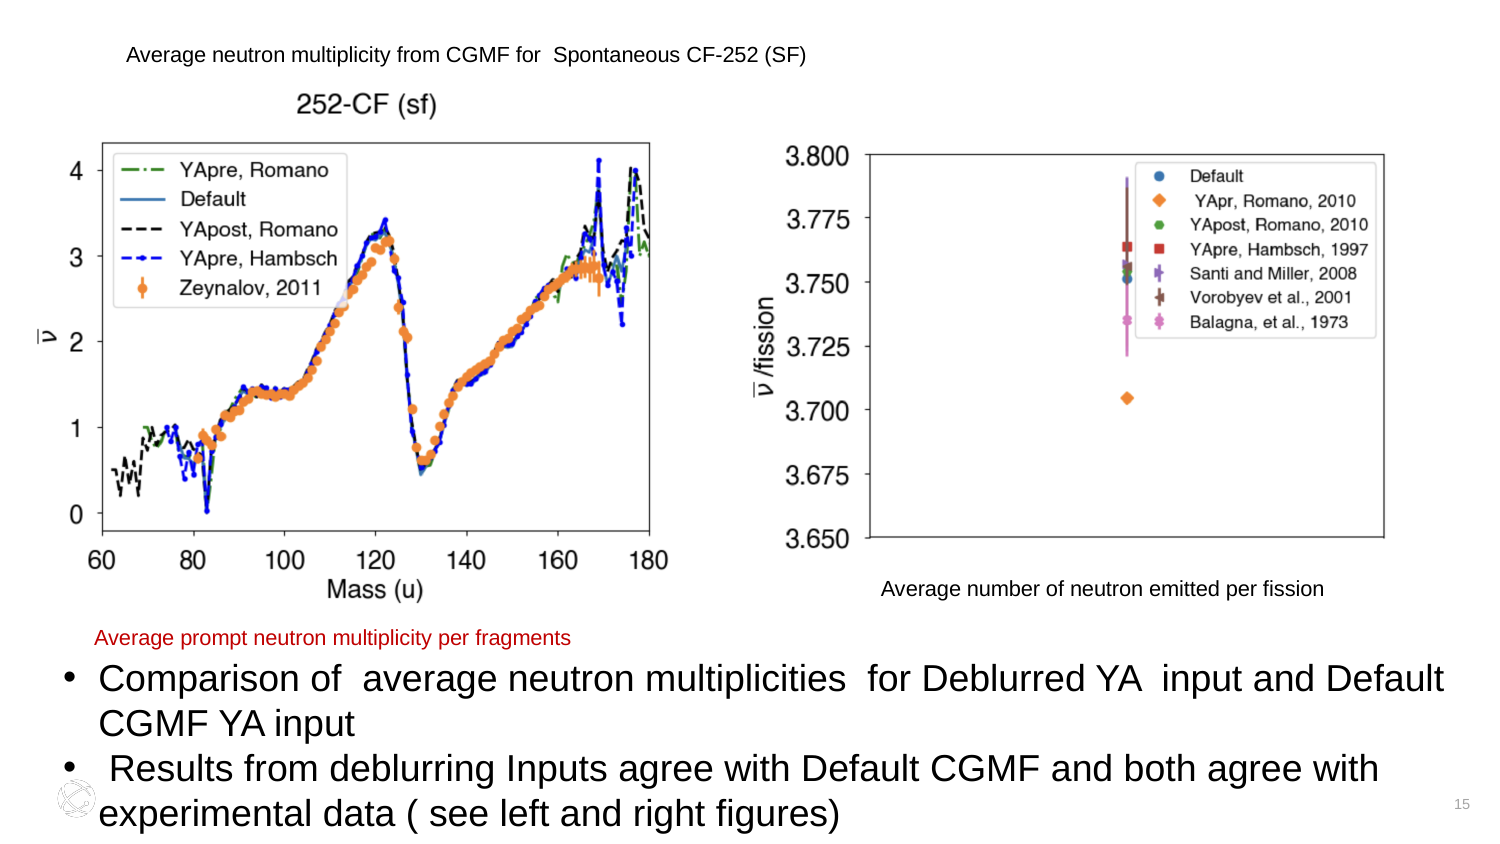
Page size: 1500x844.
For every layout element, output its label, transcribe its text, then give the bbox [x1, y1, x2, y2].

picture [745, 135, 1400, 556]
text_box Average number of neutron emitted per fission [866, 567, 1400, 609]
picture [29, 87, 684, 604]
text_box Comparison of average neutron multiplicities for Deblurred YA input and Default CGMF YA input Results from deblurring Inputs agree with Default CGMF and both agree with experimental data ( see left and right figures) [48, 646, 1500, 842]
text_box Average neutron multiplicity from CGMF for Spontaneous CF-252 (SF) [111, 32, 1256, 74]
text_box Average prompt neutron multiplicity per fragments [79, 616, 830, 658]
